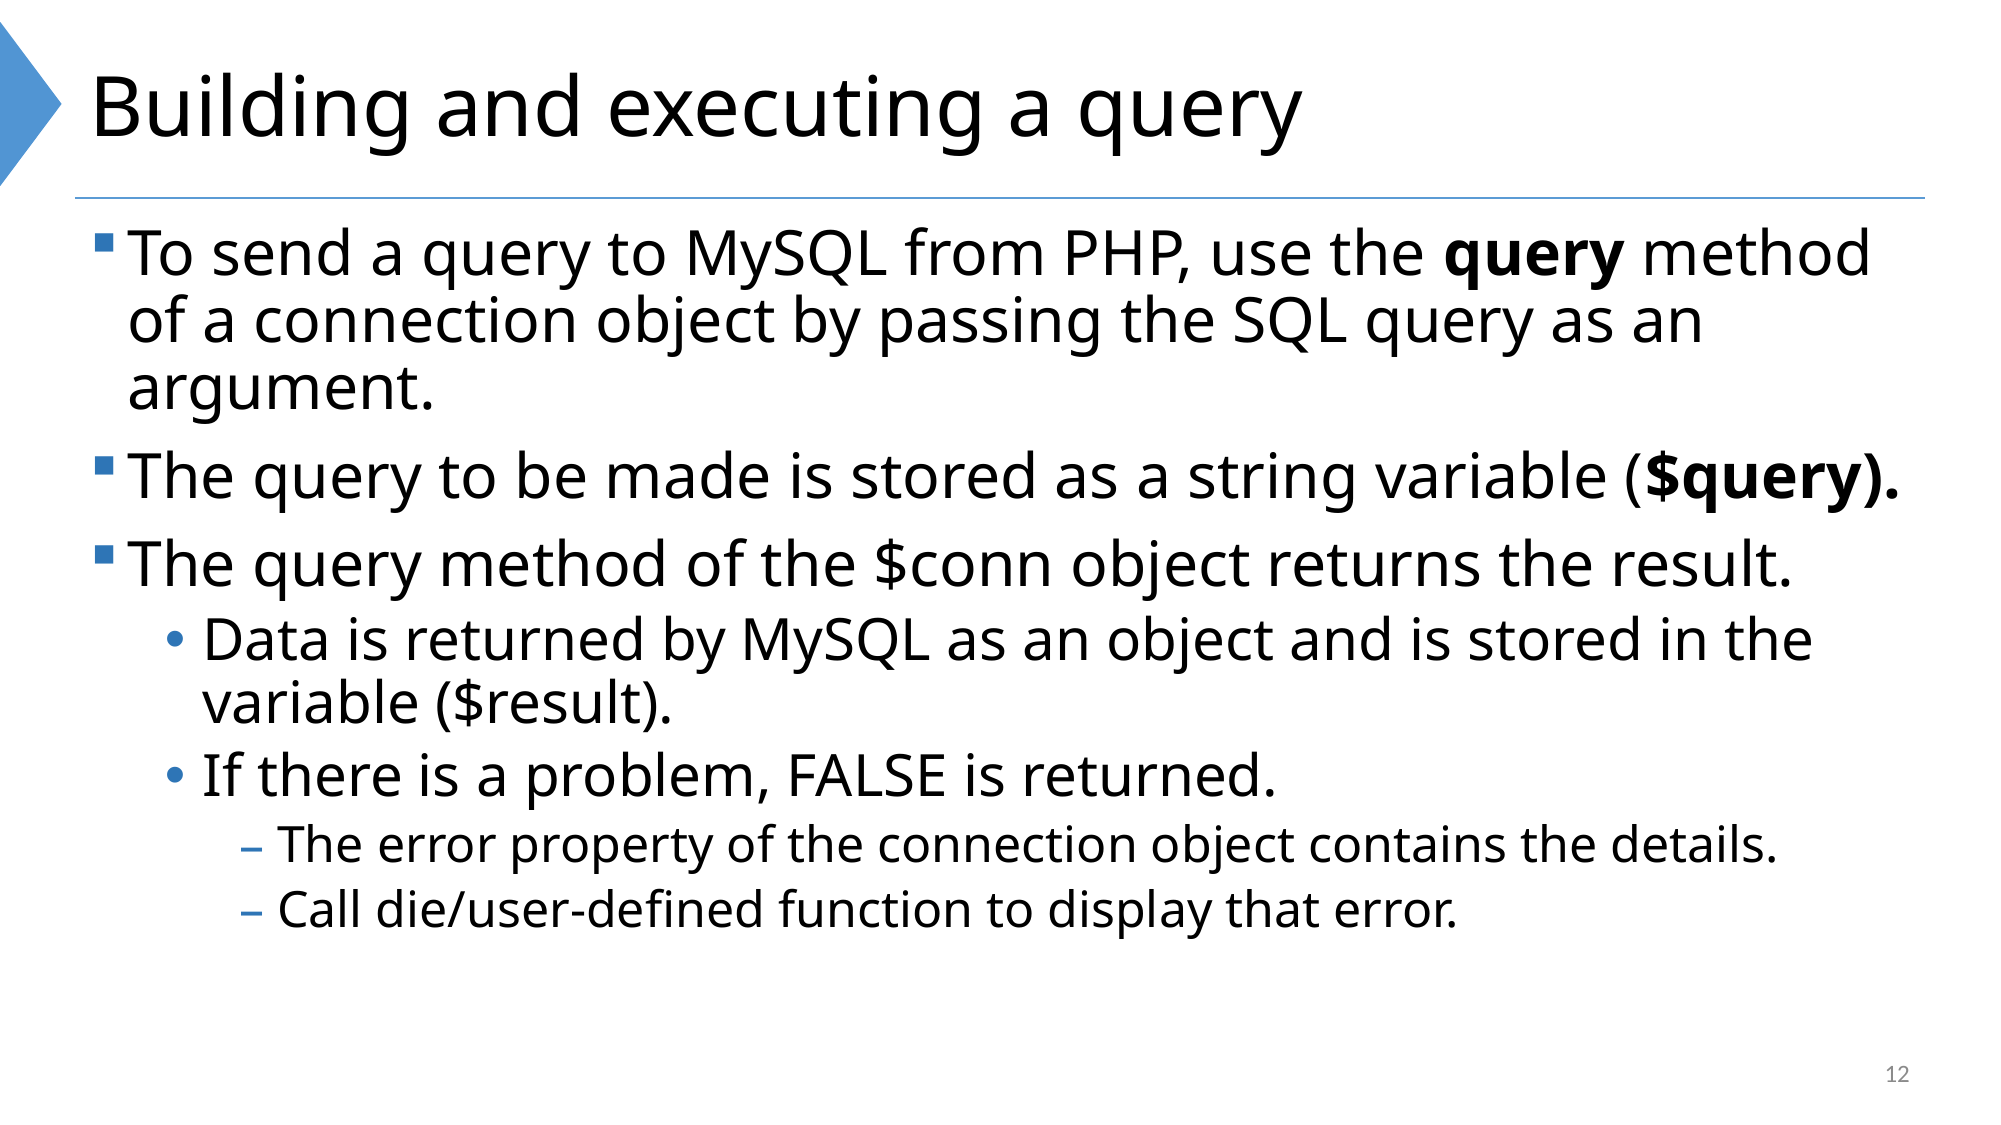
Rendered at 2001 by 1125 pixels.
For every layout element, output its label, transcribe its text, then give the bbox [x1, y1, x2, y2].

title Building and executing a query [74, 21, 1926, 198]
slide_number 12 [1475, 1042, 1926, 1103]
list To send a query to MySQL from PHP, use the query method of a connection object by passing the SQL query as an argument. The query to be made is stored as a string variable ($query). The query method of the $conn object returns the result. Data is returned by MySQL as an object and is stored in the variable ($result). If there is a problem, FALSE is returned. The error property of the connection object contains the details. Call die/user-defined function to display that error. [74, 213, 1926, 1074]
